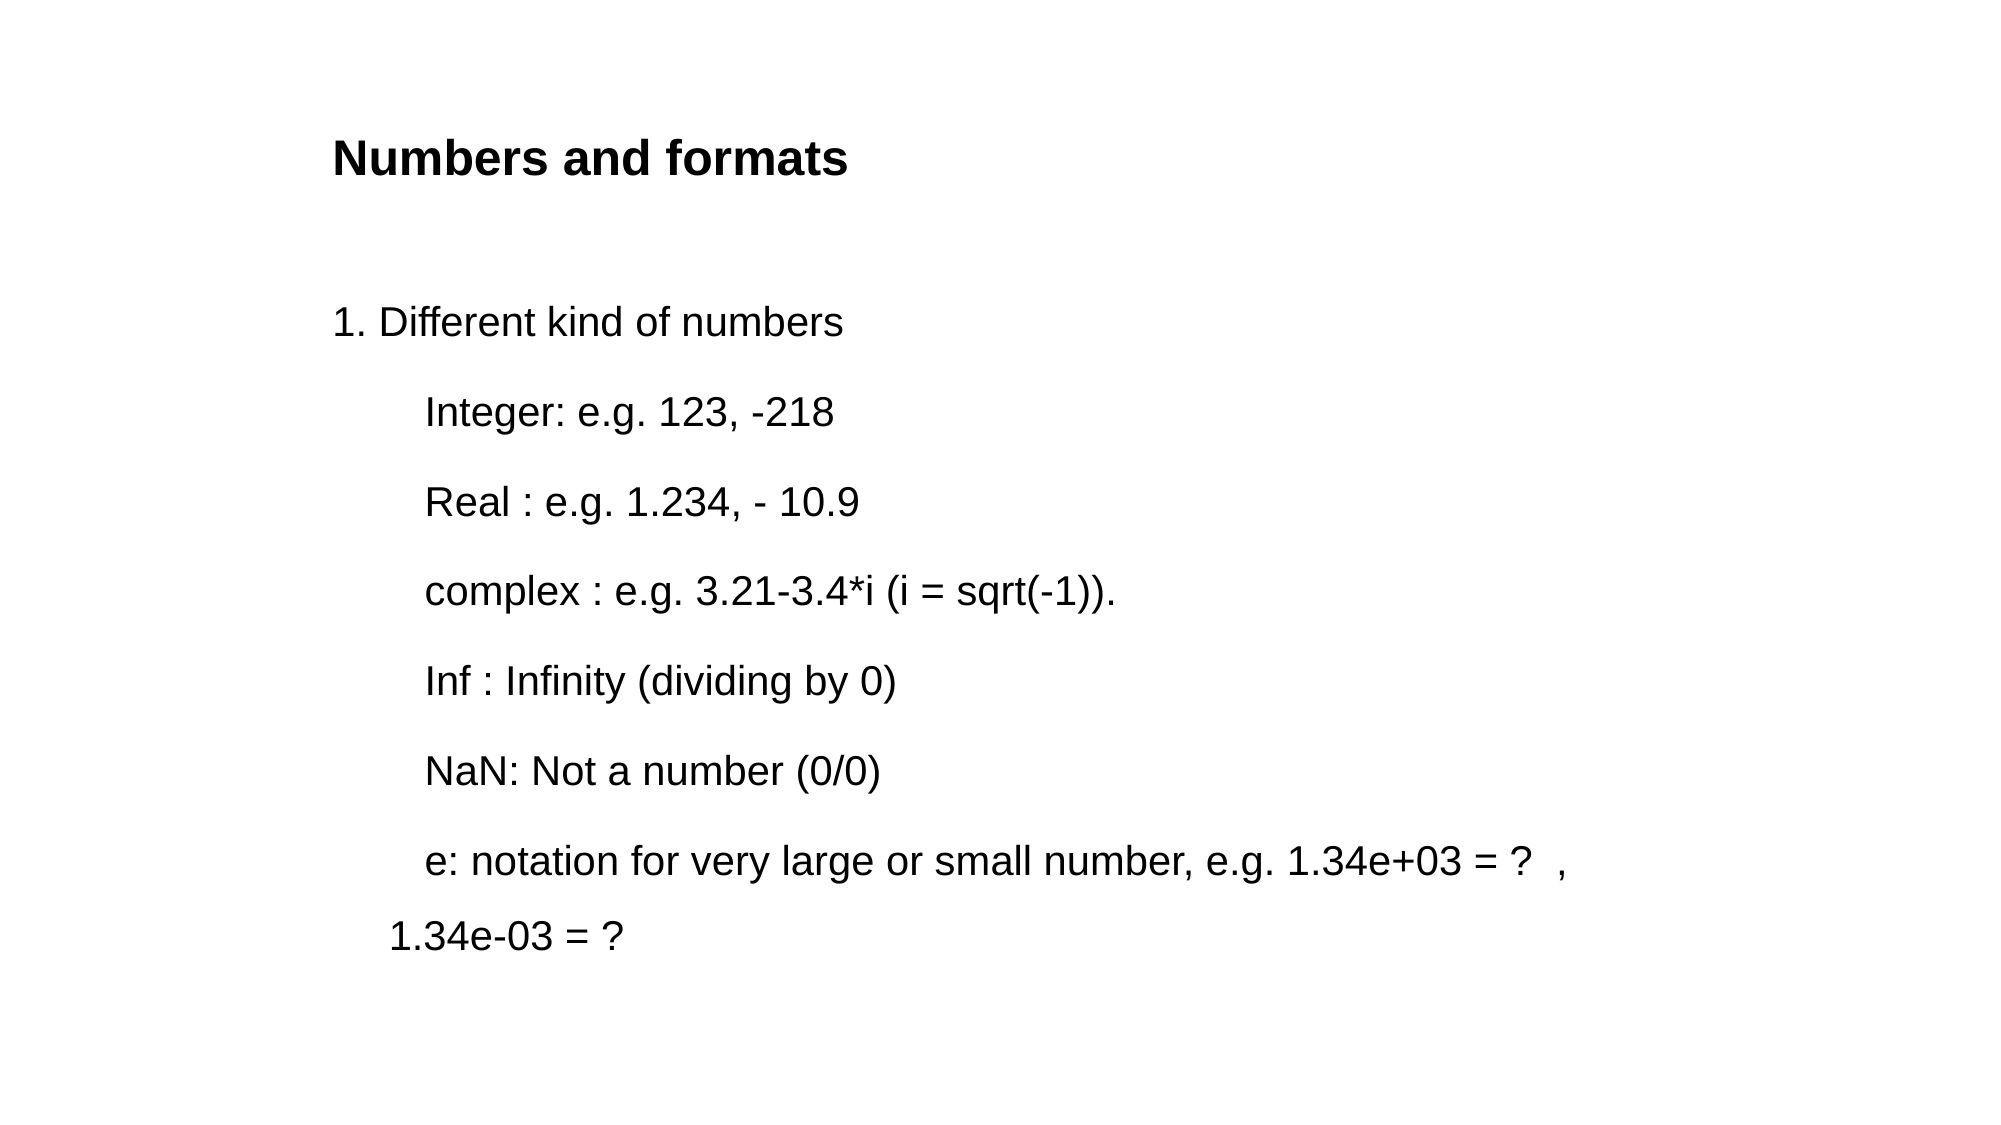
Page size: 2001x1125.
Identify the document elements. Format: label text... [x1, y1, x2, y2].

list 1. Different kind of numbers Integer: e.g. 123, -218 Real : e.g. 1.234, - 10.9 complex : e.g. 3.21-3.4*i (i = sqrt(-1)). Inf : Infinity (dividing by 0) NaN: Not a number (0/0) e: notation for very large or small number, e.g. 1.34e+03 = ? , 1.34e-03 = ? [324, 261, 1676, 1006]
title Numbers and formats [324, 93, 920, 218]
